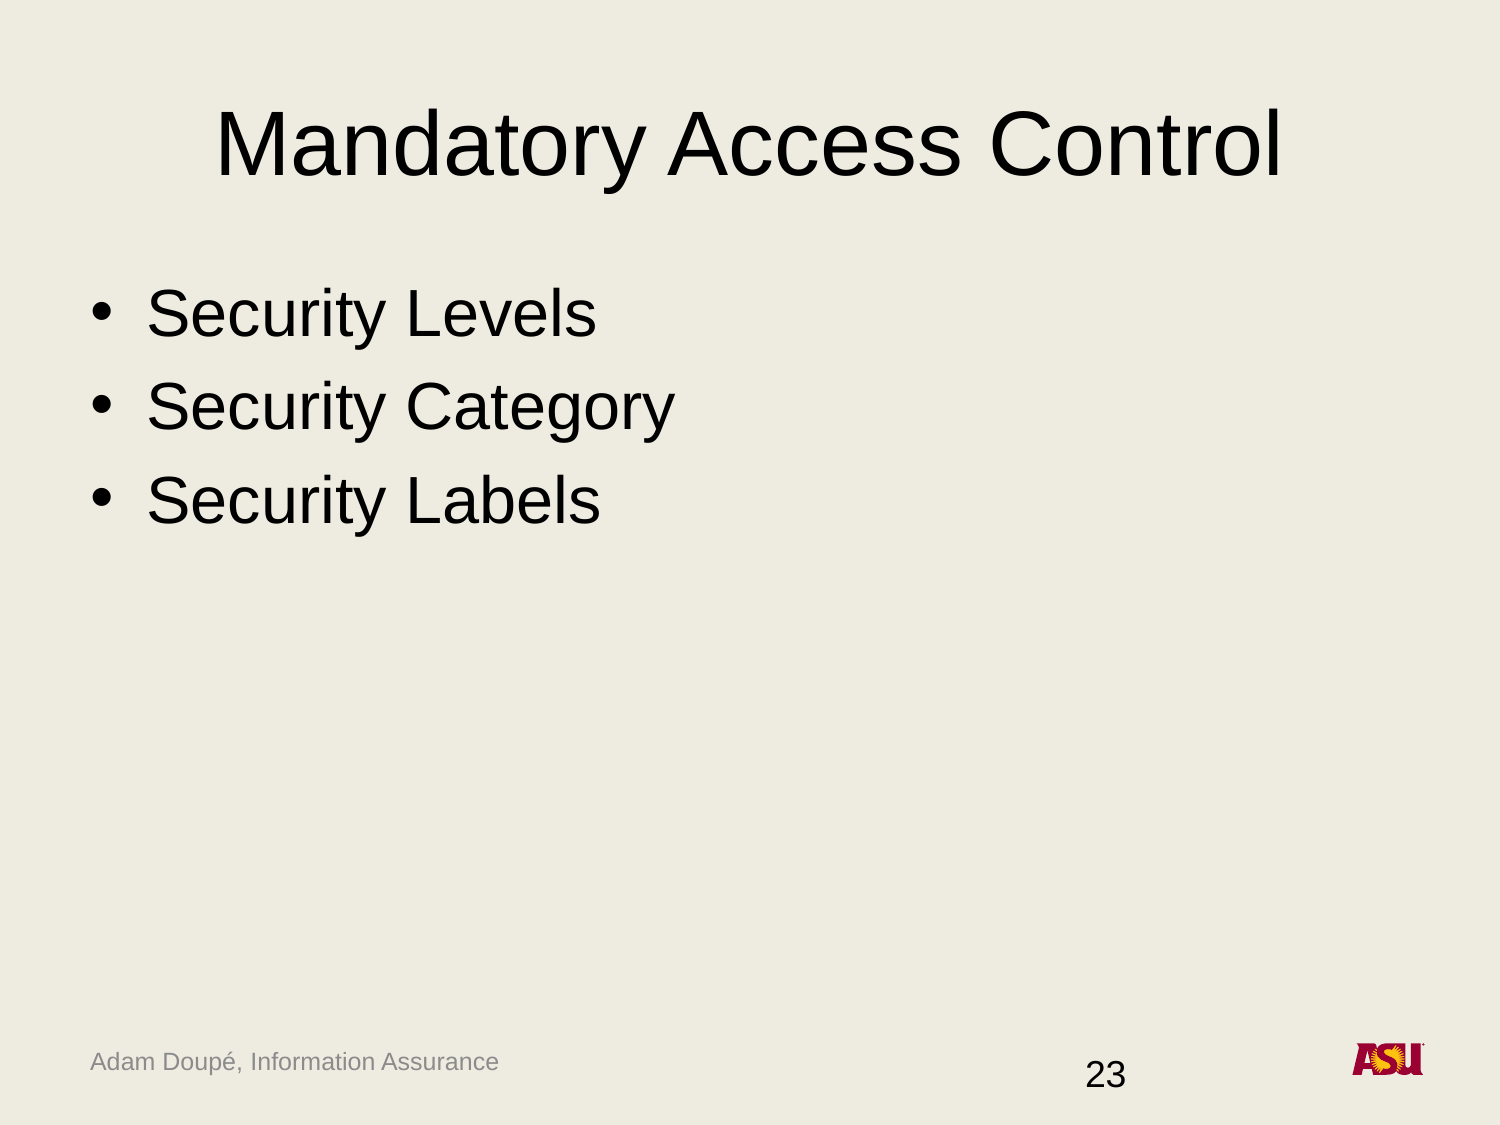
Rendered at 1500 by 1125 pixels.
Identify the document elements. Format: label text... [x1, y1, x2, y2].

slide_number 23 [1070, 1042, 1421, 1103]
list Security Levels Security Category Security Labels [75, 262, 1425, 1005]
title Mandatory Access Control [75, 45, 1425, 233]
